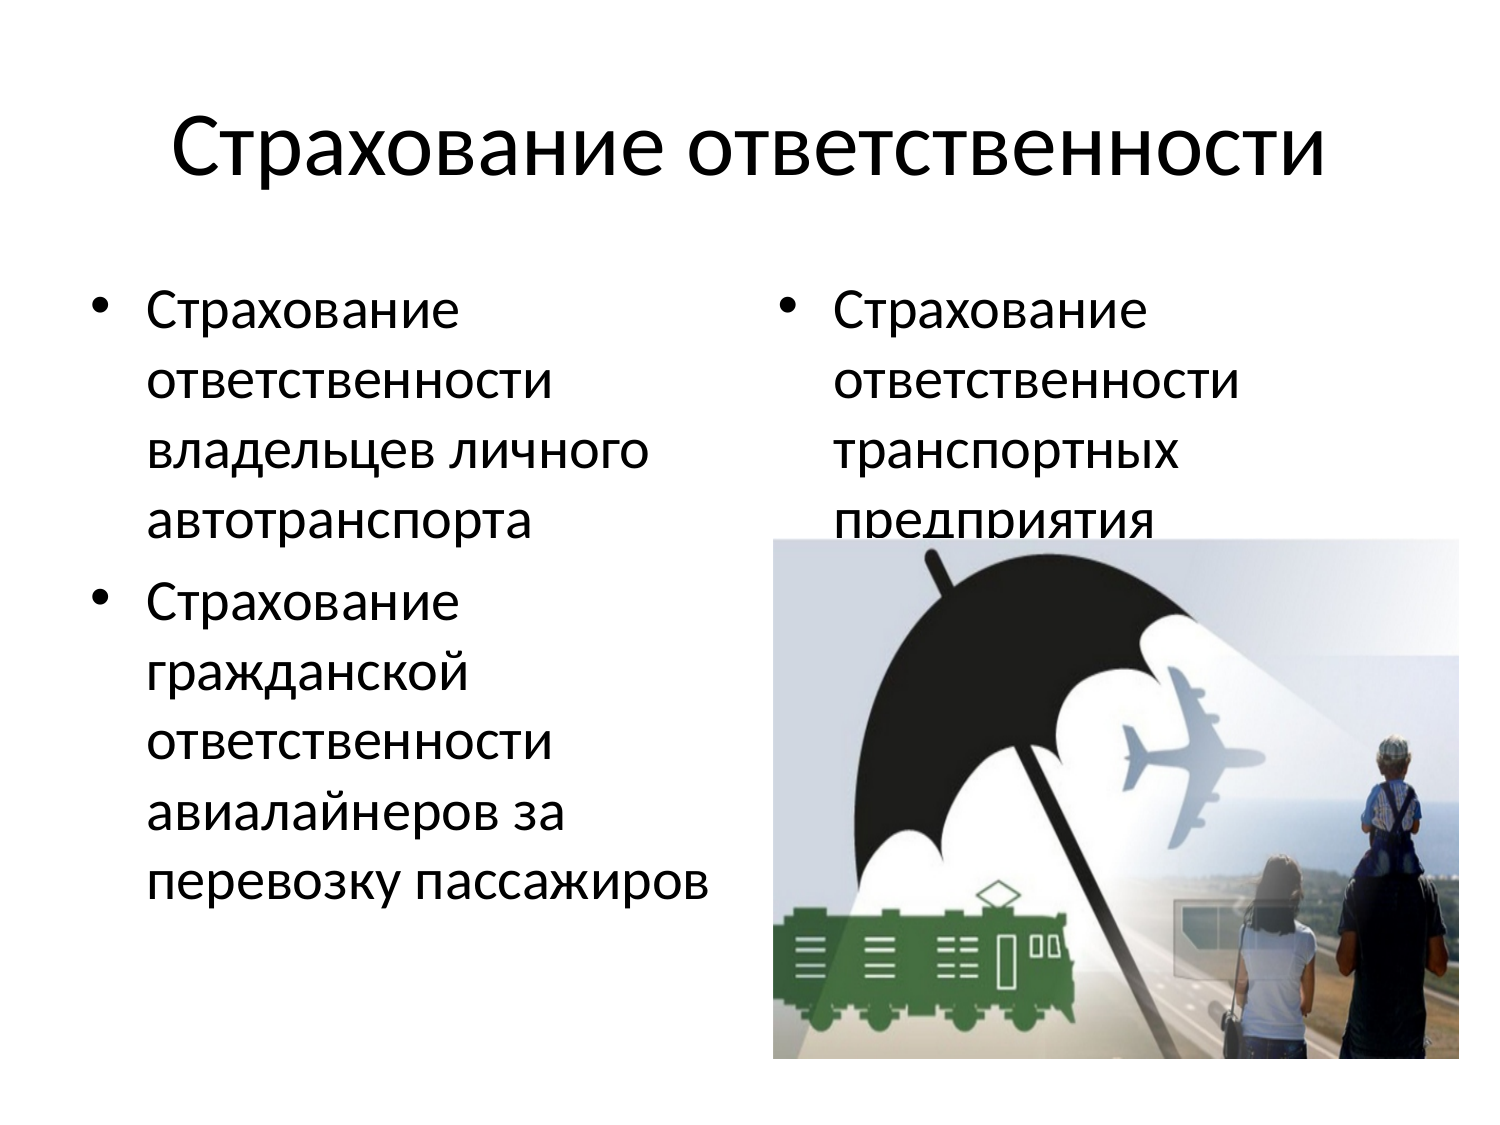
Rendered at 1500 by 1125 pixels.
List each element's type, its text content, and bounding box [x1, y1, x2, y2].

title Cтрахование ответственности [75, 45, 1425, 233]
list Страхование ответственности владельцев личного автотранспорта Страхование гражданской ответственности авиалайнеров за перевозку пассажиров [75, 262, 738, 1005]
list Страхование ответственности транспортных предприятия [762, 262, 1425, 1005]
picture [773, 538, 1459, 1059]
